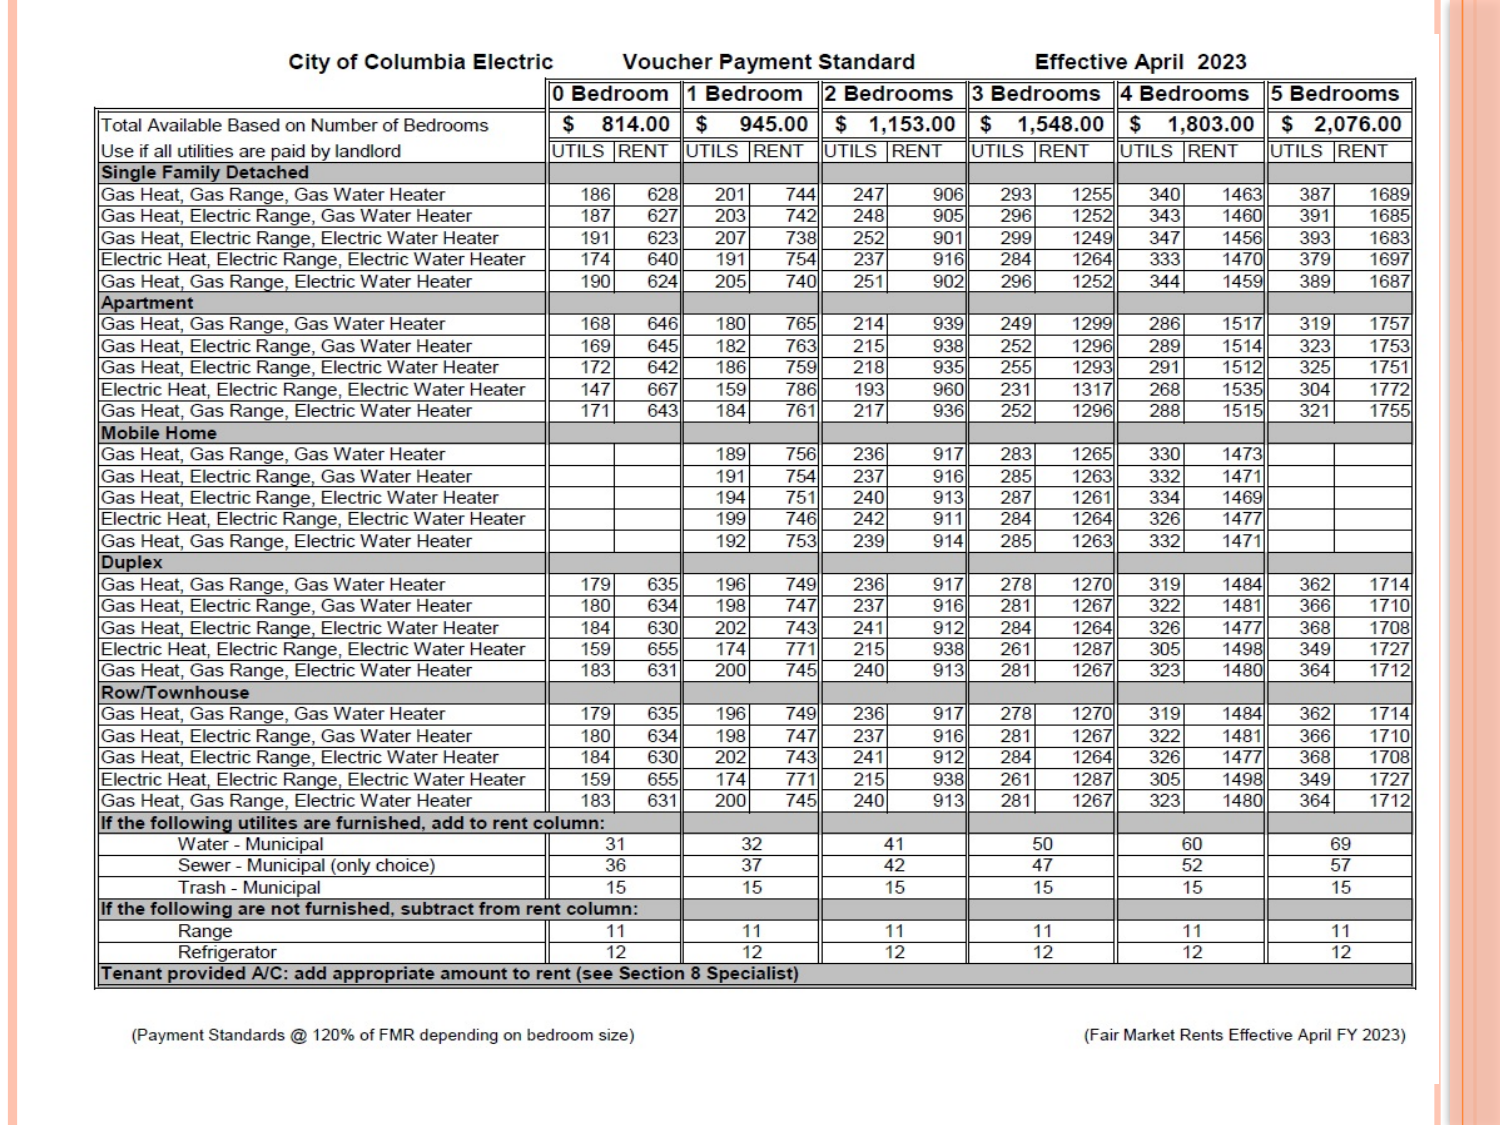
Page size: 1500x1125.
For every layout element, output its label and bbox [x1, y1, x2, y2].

list [24, 34, 1440, 1084]
